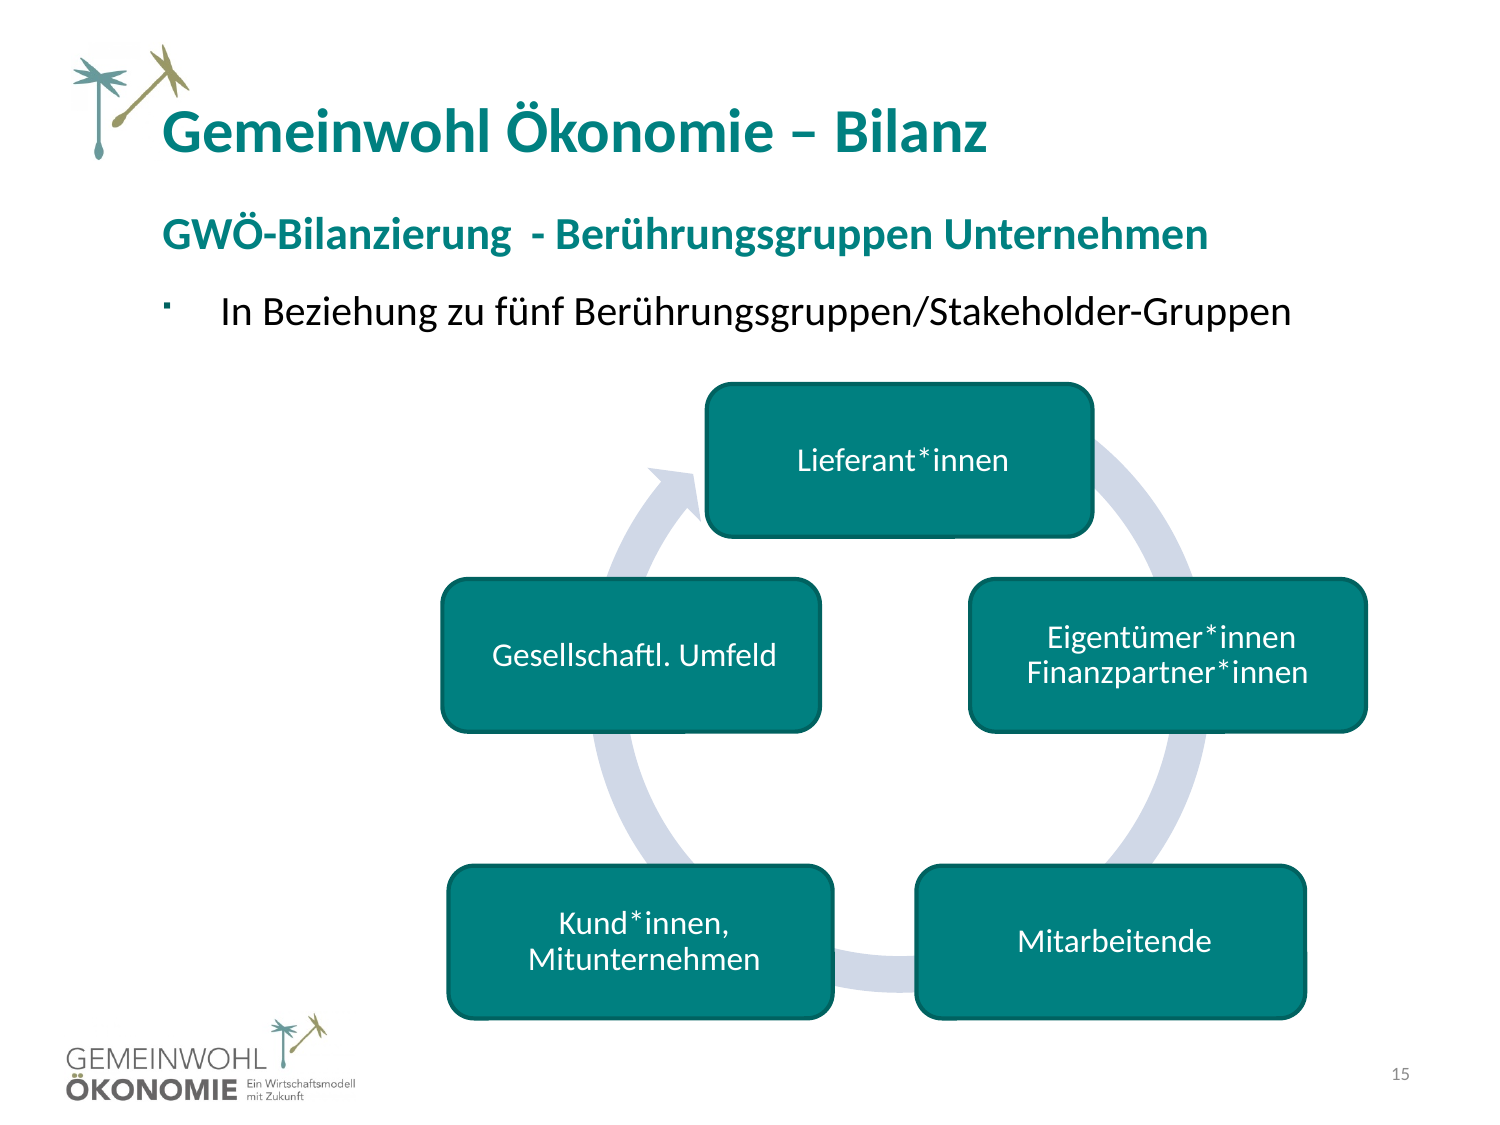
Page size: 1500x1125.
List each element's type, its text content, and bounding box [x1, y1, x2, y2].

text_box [377, 383, 1431, 1048]
text_box Gemeinwohl Ökonomie – Bilanz [147, 34, 1500, 222]
slide_number 15 [1074, 1056, 1425, 1103]
picture [71, 42, 147, 161]
picture [64, 1011, 356, 1102]
text_box GWÖ-Bilanzierung - Berührungsgruppen Unternehmen In Beziehung zu fünf Berührungsgruppen/Stakeholder-Gruppen [147, 196, 1425, 341]
